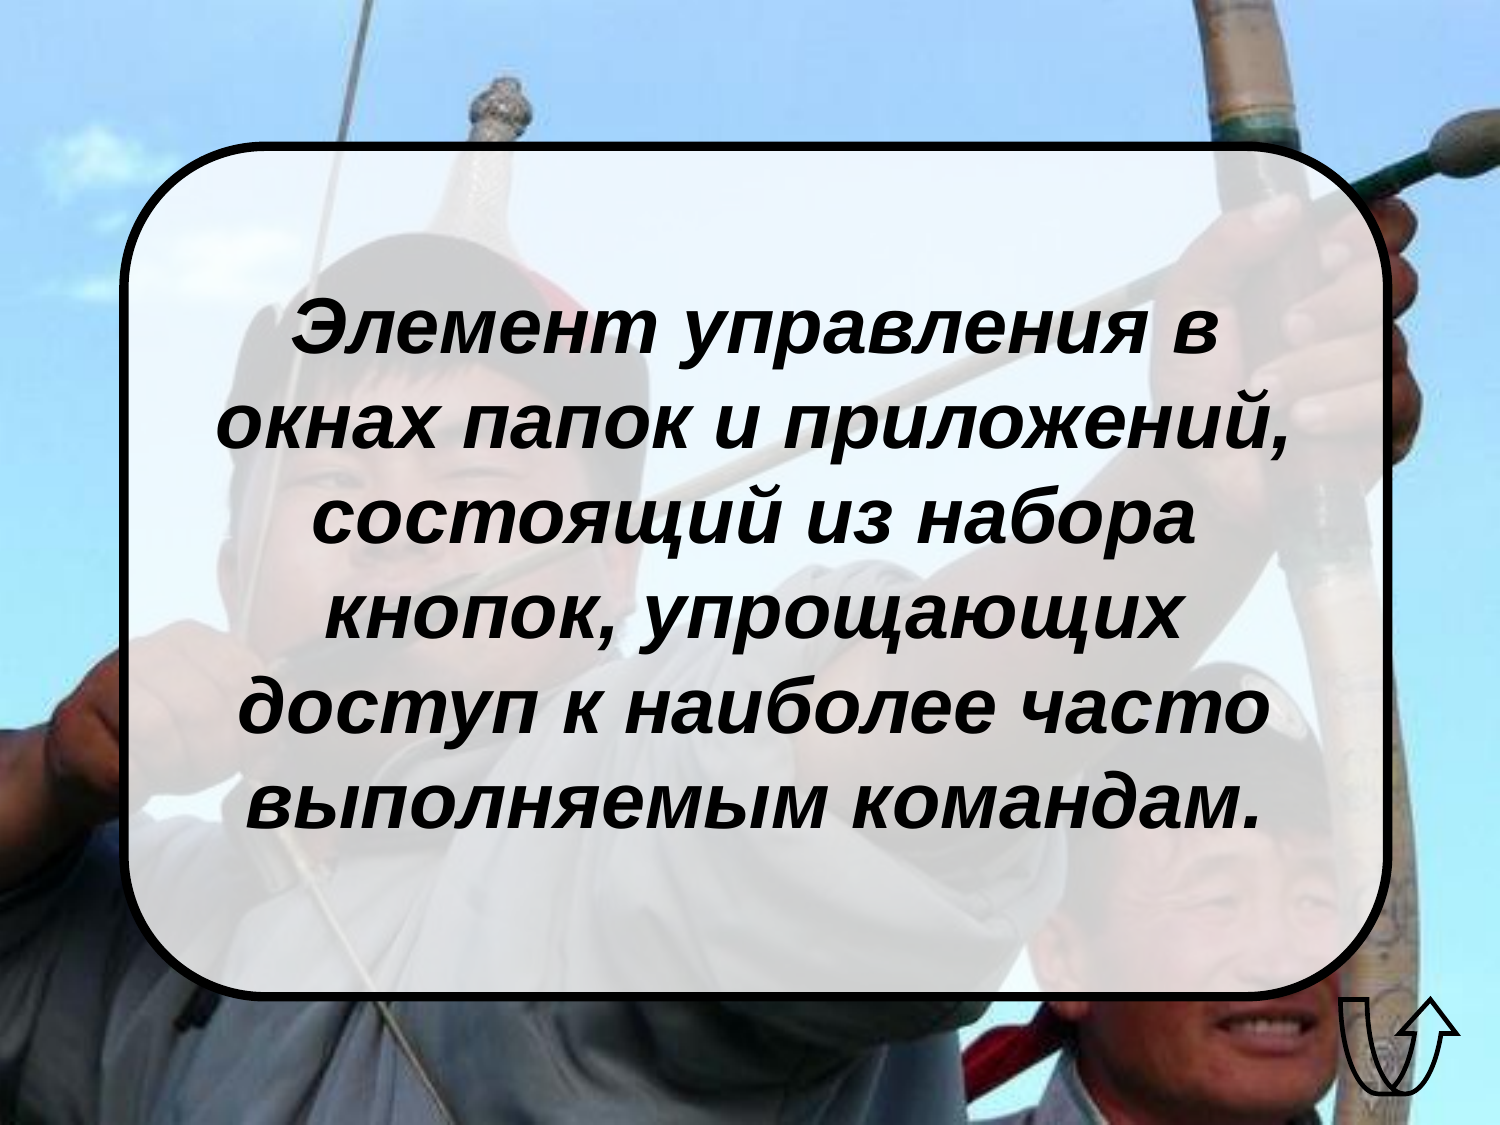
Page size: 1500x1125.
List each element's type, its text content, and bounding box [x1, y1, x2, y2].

text_box [123, 146, 1388, 997]
text_box [1340, 999, 1457, 1095]
text_box Элемент управления в окнах папок и приложений, состоящий из набора кнопок, упрощающих доступ к наиболее часто выполняемым командам. [164, 267, 1346, 852]
picture [0, 0, 1500, 1125]
